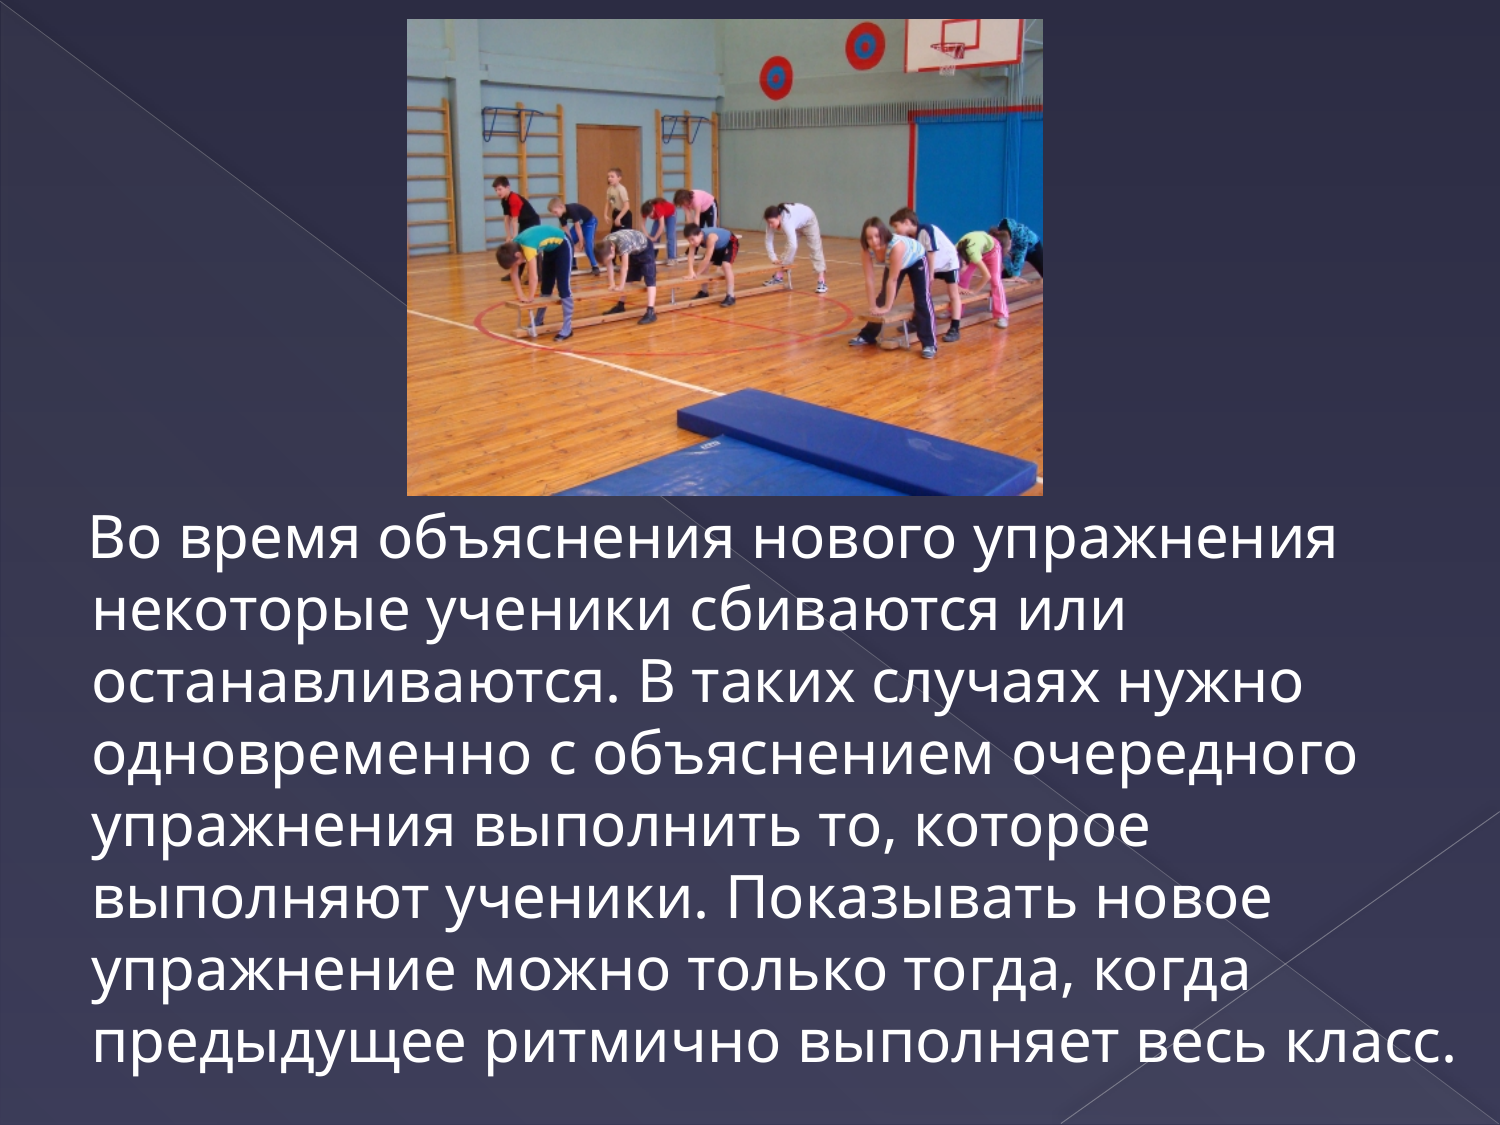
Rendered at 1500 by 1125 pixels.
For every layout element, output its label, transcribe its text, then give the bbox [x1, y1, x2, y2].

picture [407, 18, 1043, 496]
list Во время объяснения нового упражнения некоторые ученики сбиваются или останавливаются. В таких случаях нужно одновременно с объяснением очередного упражнения выполнить то, которое выполняют ученики. Показывать новое упражнение можно только тогда, когда предыдущее ритмично выполняет весь класс. [0, 491, 1500, 1090]
